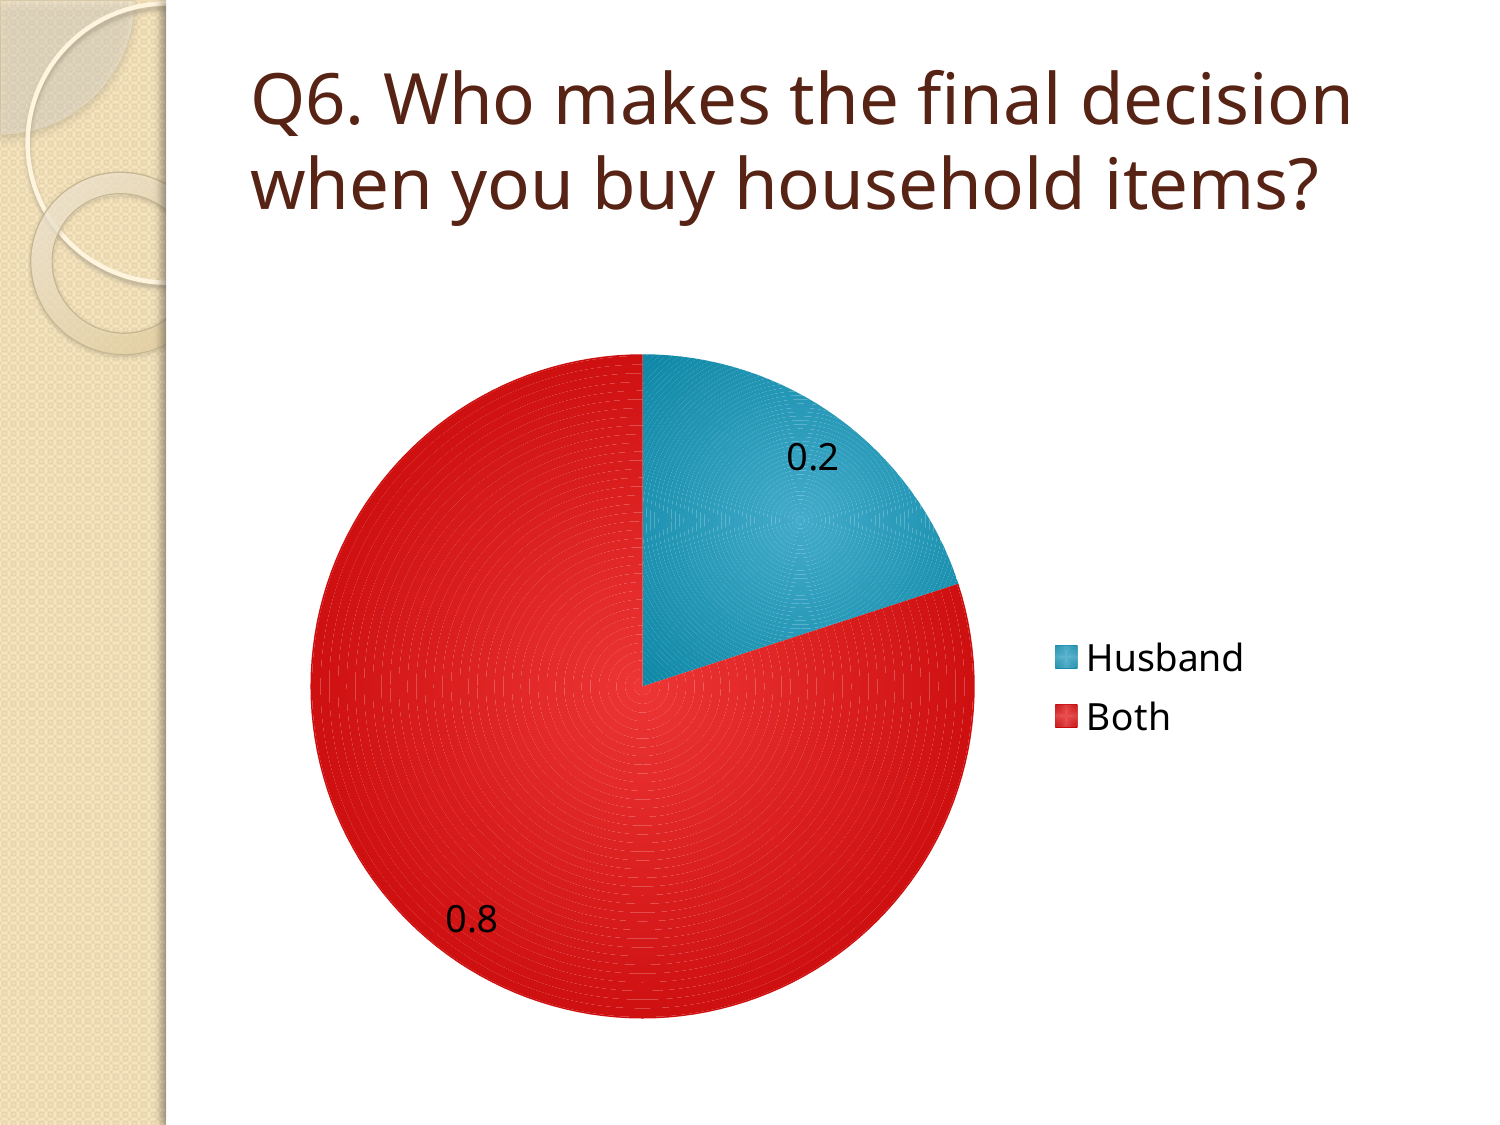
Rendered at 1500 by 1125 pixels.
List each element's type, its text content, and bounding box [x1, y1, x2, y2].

chart [242, 340, 1271, 1033]
title Q6. Who makes the final decision when you buy household items? [235, 45, 1466, 233]
